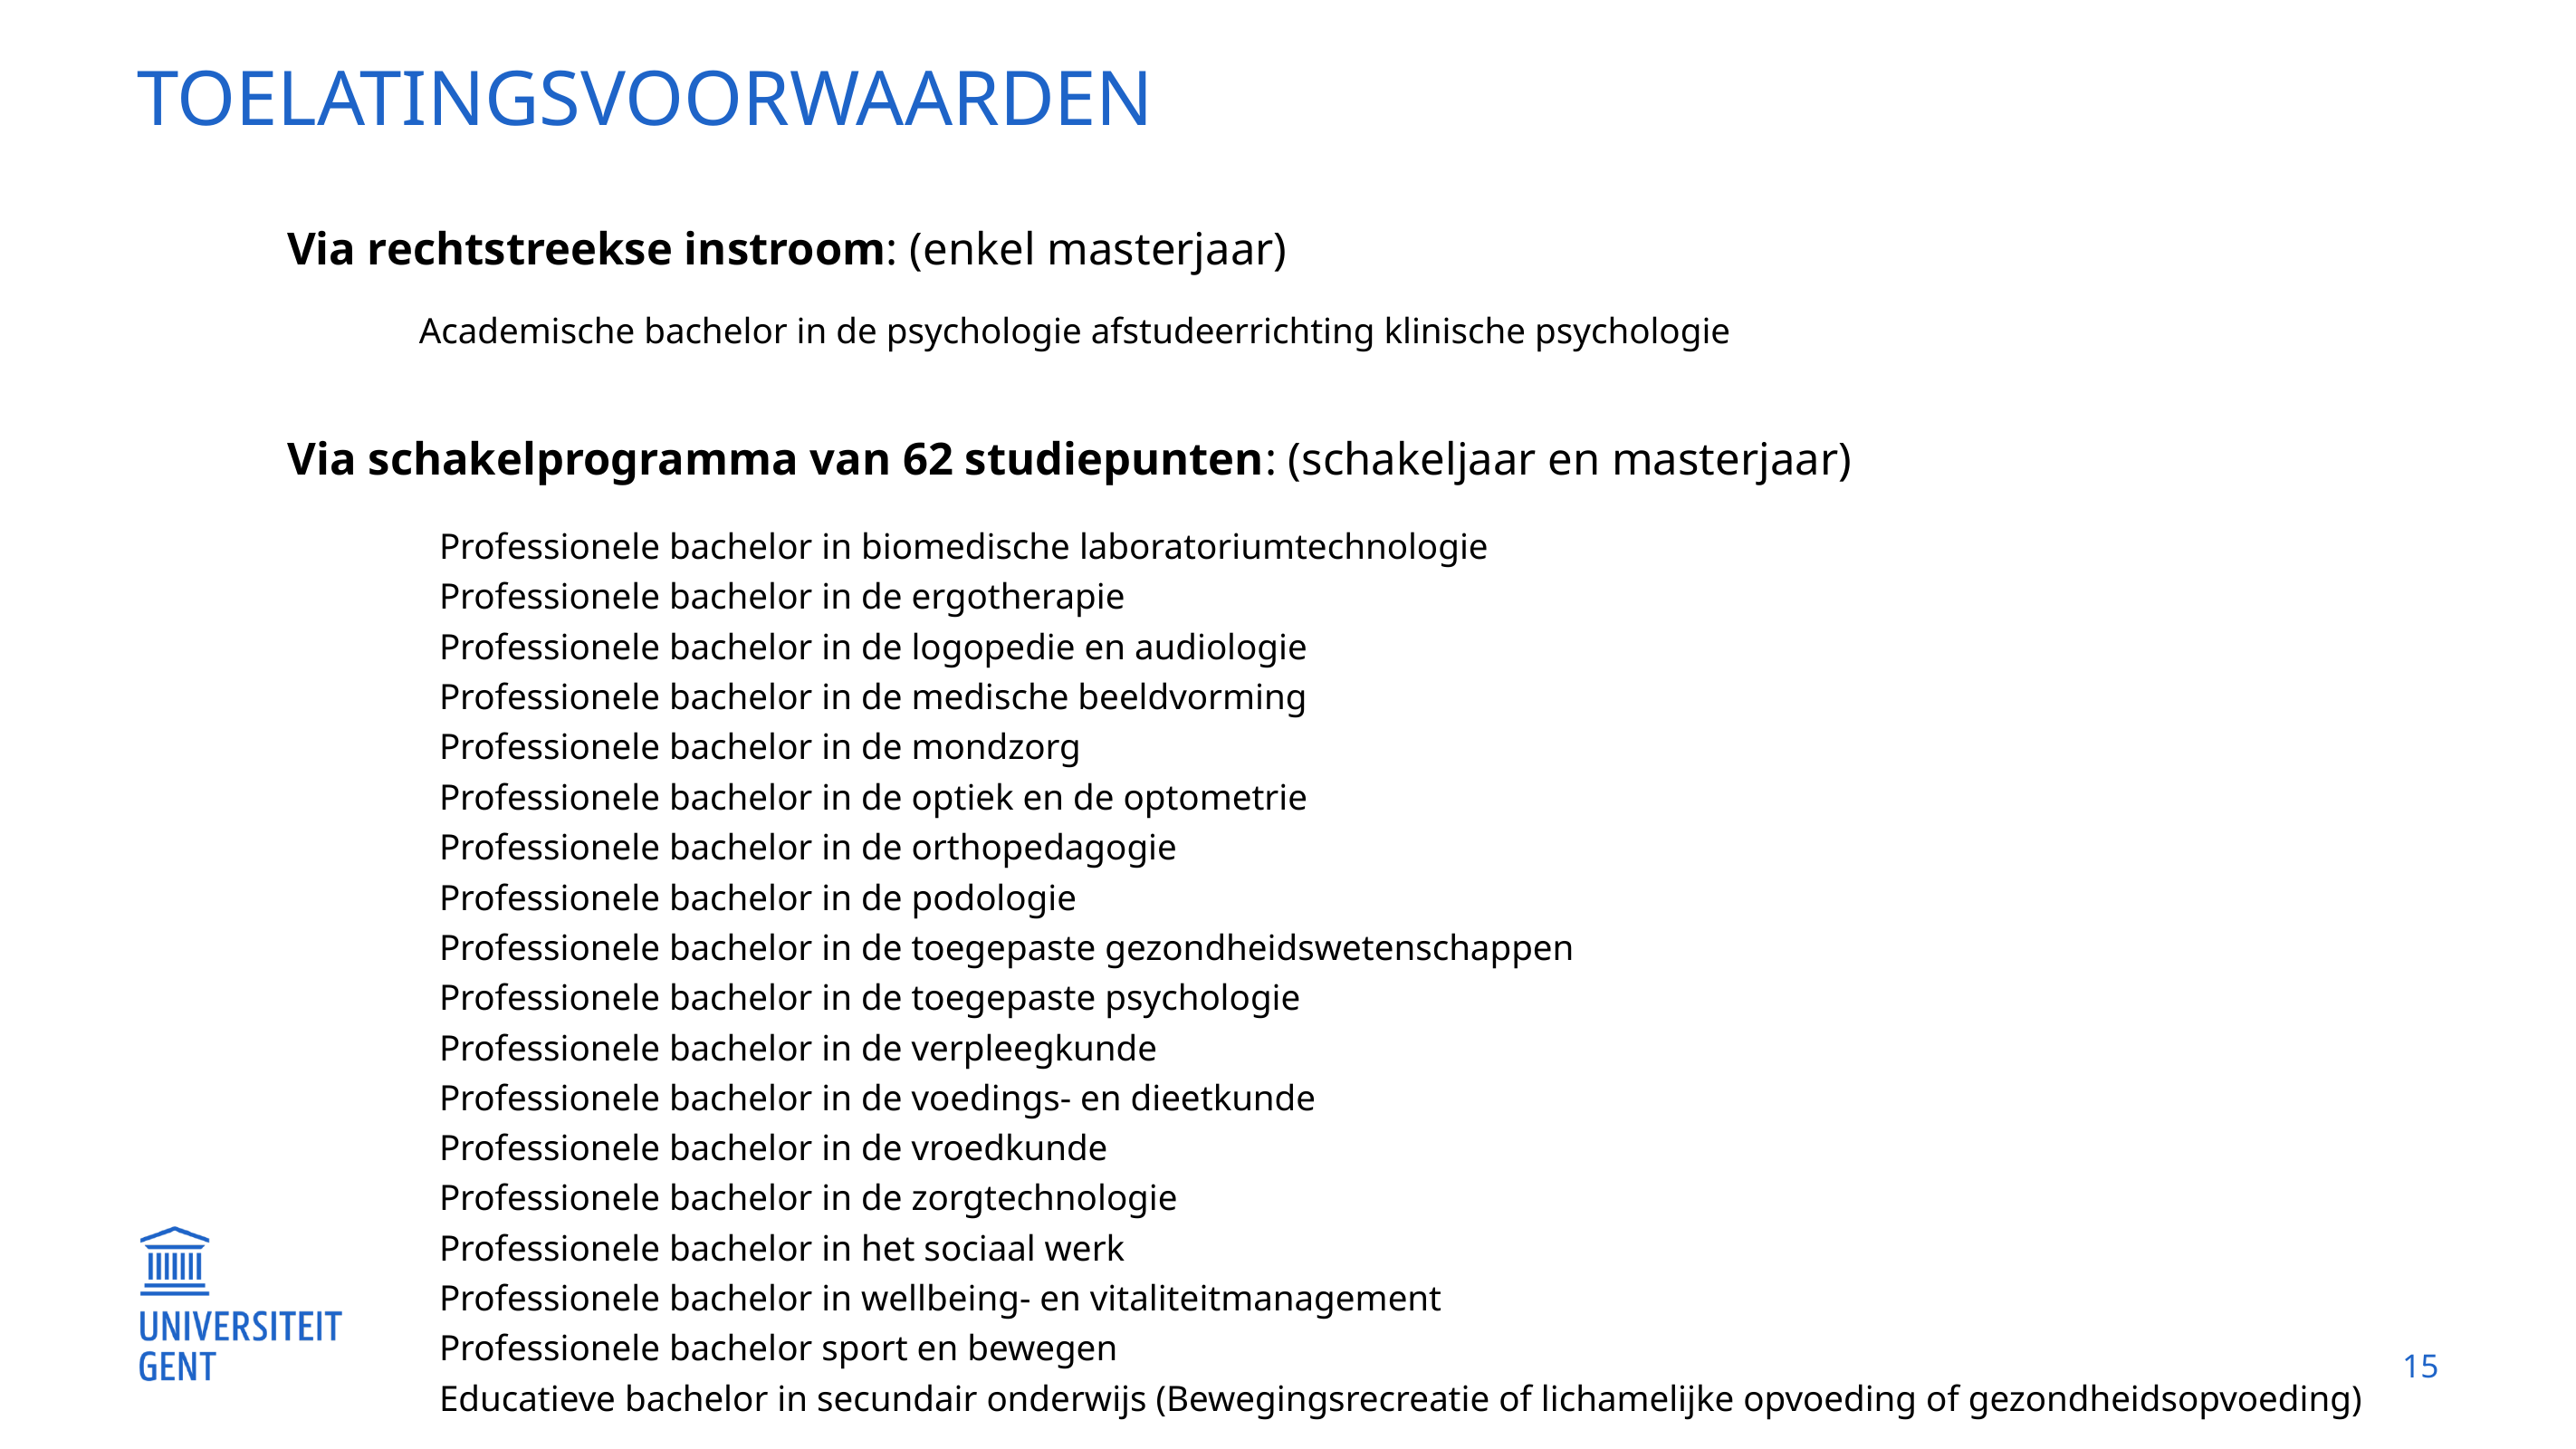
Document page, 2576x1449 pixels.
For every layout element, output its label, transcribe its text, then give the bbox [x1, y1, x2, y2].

picture [72, 1174, 263, 1449]
slide_number 15 [2315, 1329, 2453, 1407]
list Via rechtstreekse instroom: (enkel masterjaar) Academische bachelor in de psychologie afstudeerrichting klinische psychologie Via schakelprogramma van 62 studiepunten: (schakeljaar en masterjaar) Professionele bachelor in biomedische laboratoriumtechnologie Professionele bachelor in de ergotherapie Professionele bachelor in de logopedie en audiologie Professionele bachelor in de medische beeldvorming Professionele bachelor in de mondzorg Professionele bachelor in de optiek en de optometrie Professionele bachelor in de orthopedagogie Professionele bachelor in de podologie Professionele bachelor in de toegepaste gezondheidswetenschappen Professionele bachelor in de toegepaste psychologie Professionele bachelor in de verpleegkunde Professionele bachelor in de voedings- en dieetkunde Professionele bachelor in de vroedkunde Professionele bachelor in de zorgtechnologie Professionele bachelor in het sociaal werk Professionele bachelor in wellbeing- en vitaliteitmanagement Professionele bachelor sport en bewegen Educatieve bachelor in secundair onderwijs (Bewegingsrecreatie of lichamelijke opvoeding of gezondheidsopvoeding) [263, 162, 2576, 1449]
title toelatingsvoorwaarden [123, 20, 2456, 149]
